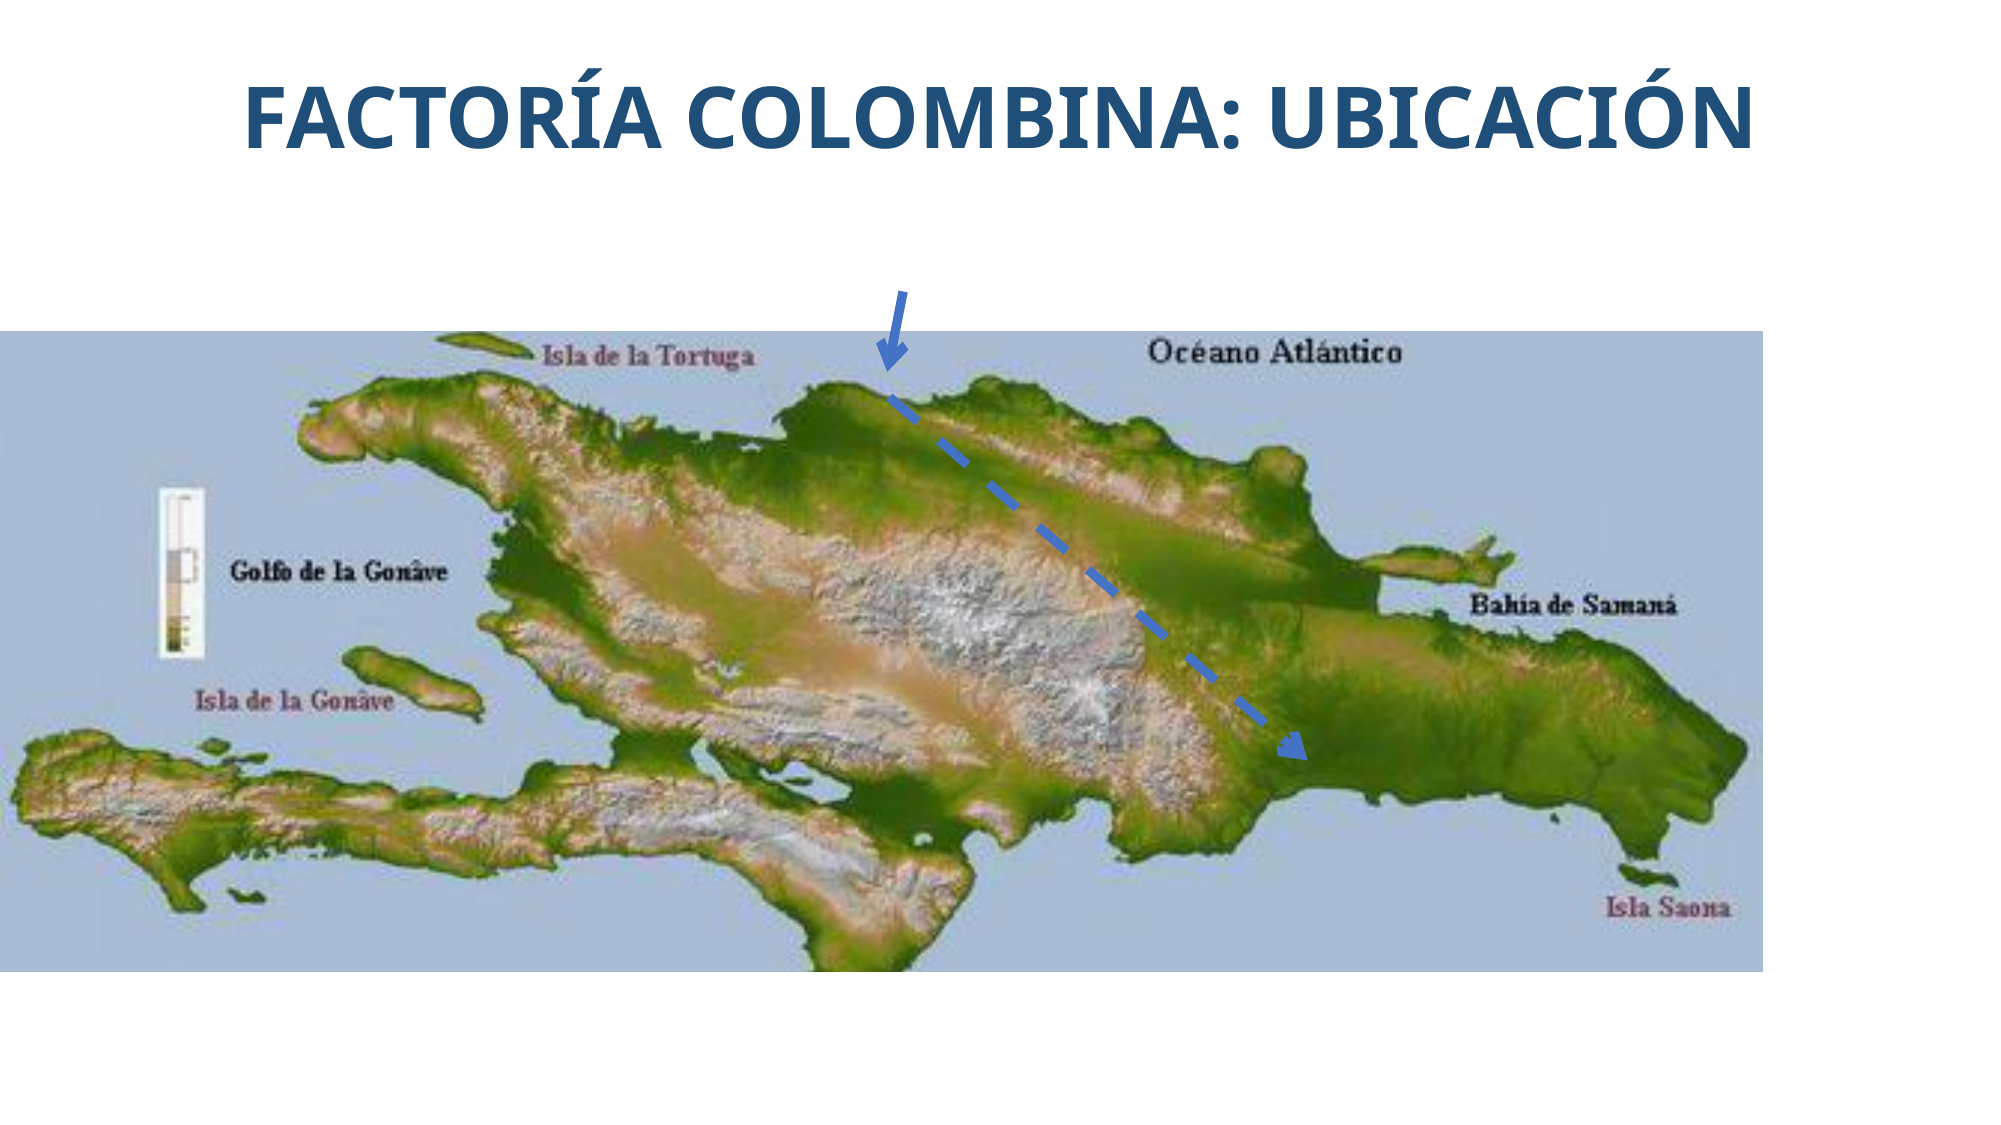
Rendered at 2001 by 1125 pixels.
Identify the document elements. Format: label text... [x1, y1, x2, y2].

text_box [887, 291, 904, 372]
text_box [889, 397, 1308, 761]
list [0, 331, 1763, 972]
title FACTORÍA COLOMBINA: UBICACIÓN [137, 59, 1863, 278]
